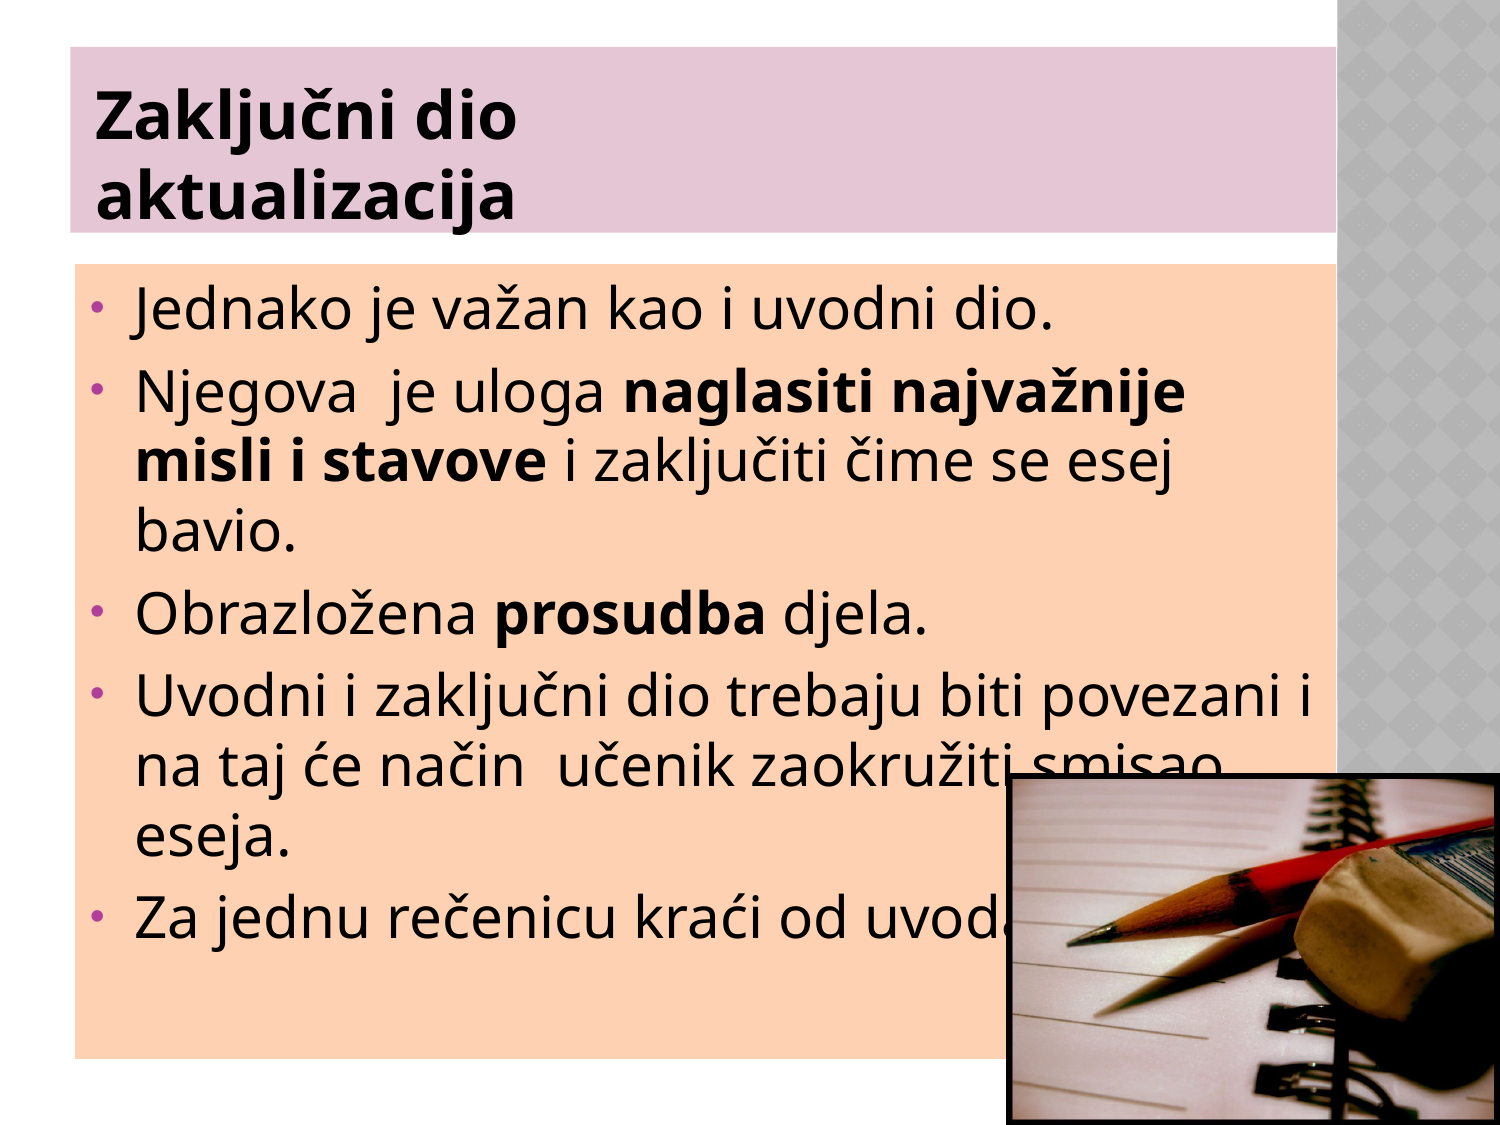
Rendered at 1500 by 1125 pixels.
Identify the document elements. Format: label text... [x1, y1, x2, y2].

title Zaključni dio aktualizacija [70, 46, 1336, 233]
picture [1005, 773, 1500, 1125]
list Jednako je važan kao i uvodni dio. Njegova je uloga naglasiti najvažnije misli i stavove i zaključiti čime se esej bavio. Obrazložena prosudba djela. Uvodni i zaključni dio trebaju biti povezani i na taj će način učenik zaokružiti smisao eseja. Za jednu rečenicu kraći od uvoda. [75, 264, 1336, 1059]
